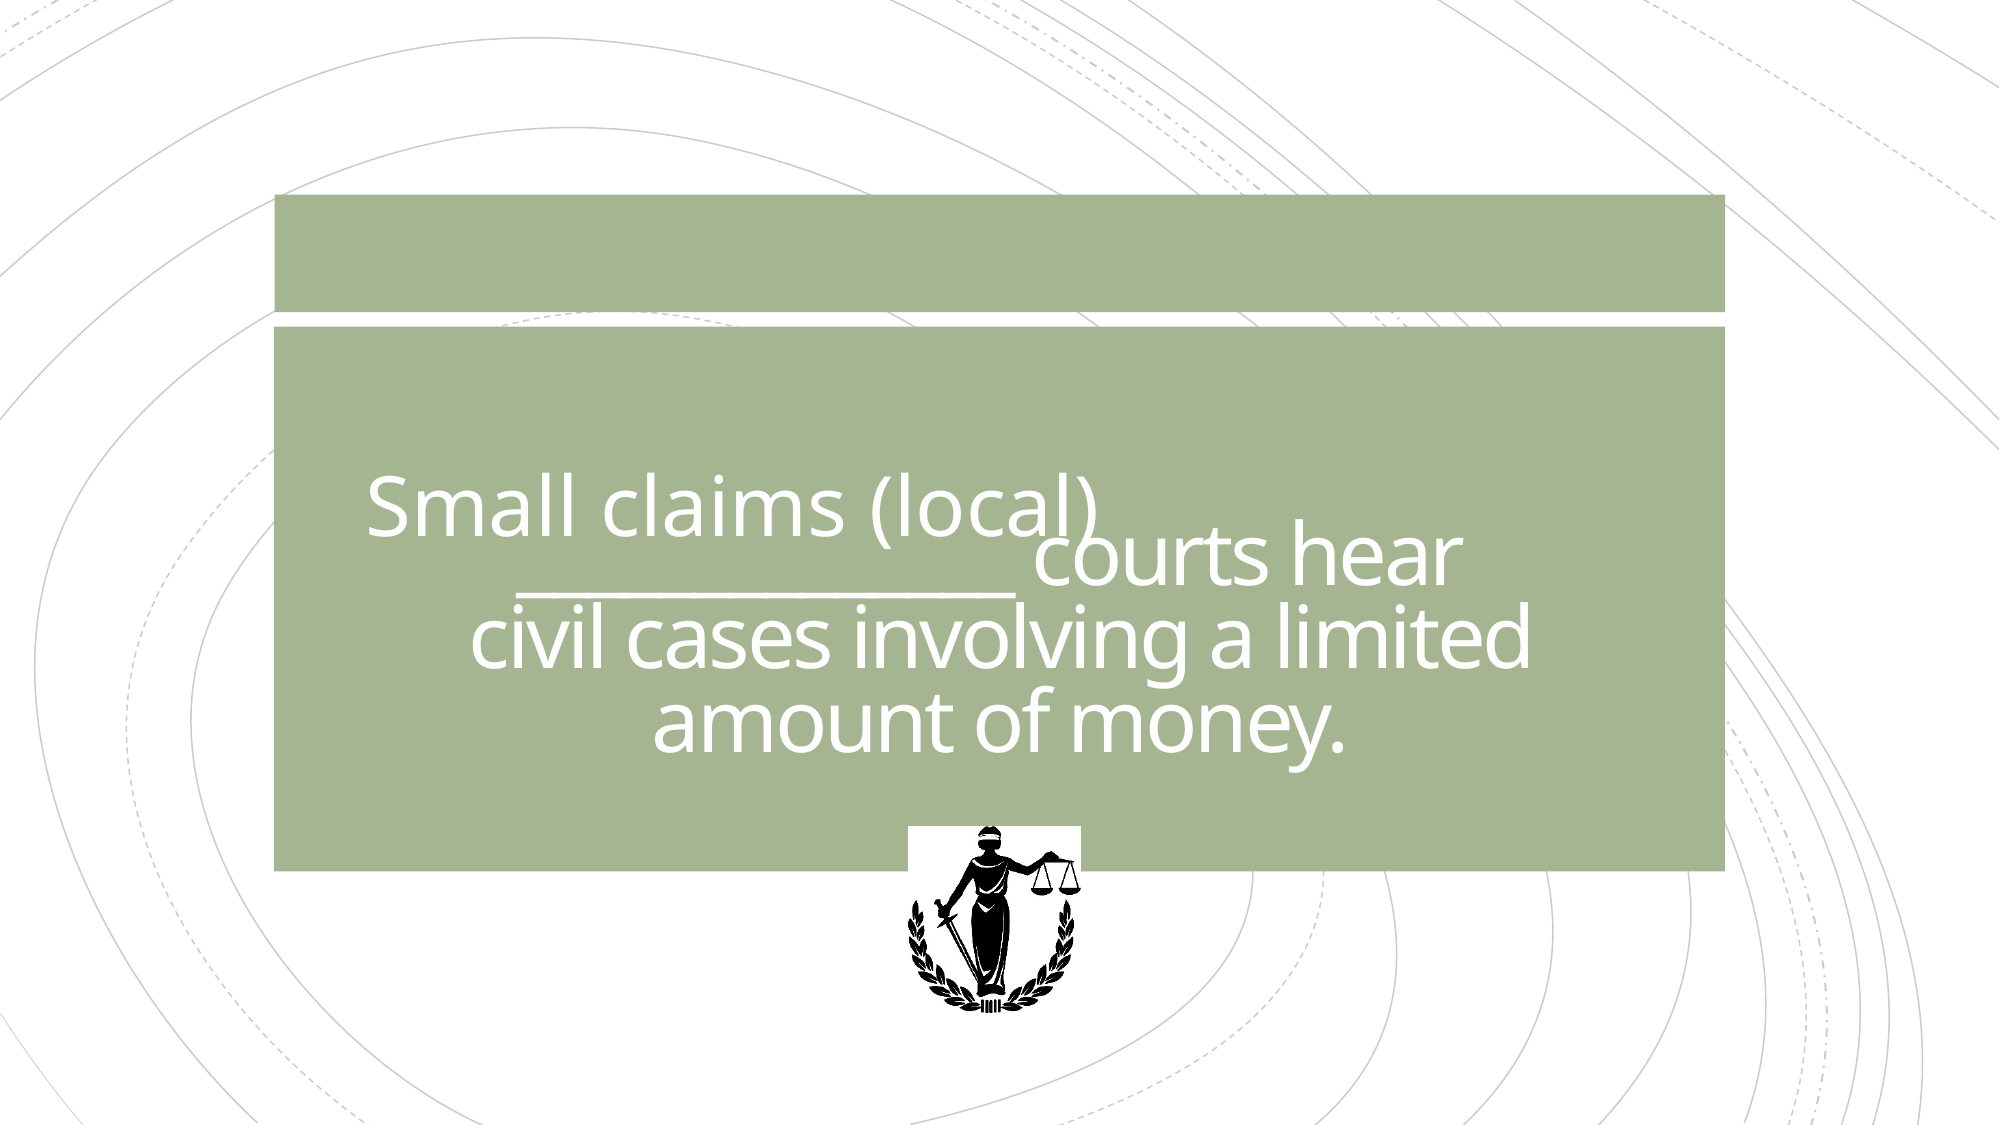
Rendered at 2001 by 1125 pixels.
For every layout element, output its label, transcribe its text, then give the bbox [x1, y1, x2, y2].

title ______________ courts hear civil cases involving a limited amount of money. [288, 481, 1713, 769]
subtitle Small claims (local) [21, 453, 1445, 671]
picture [907, 826, 1082, 1013]
